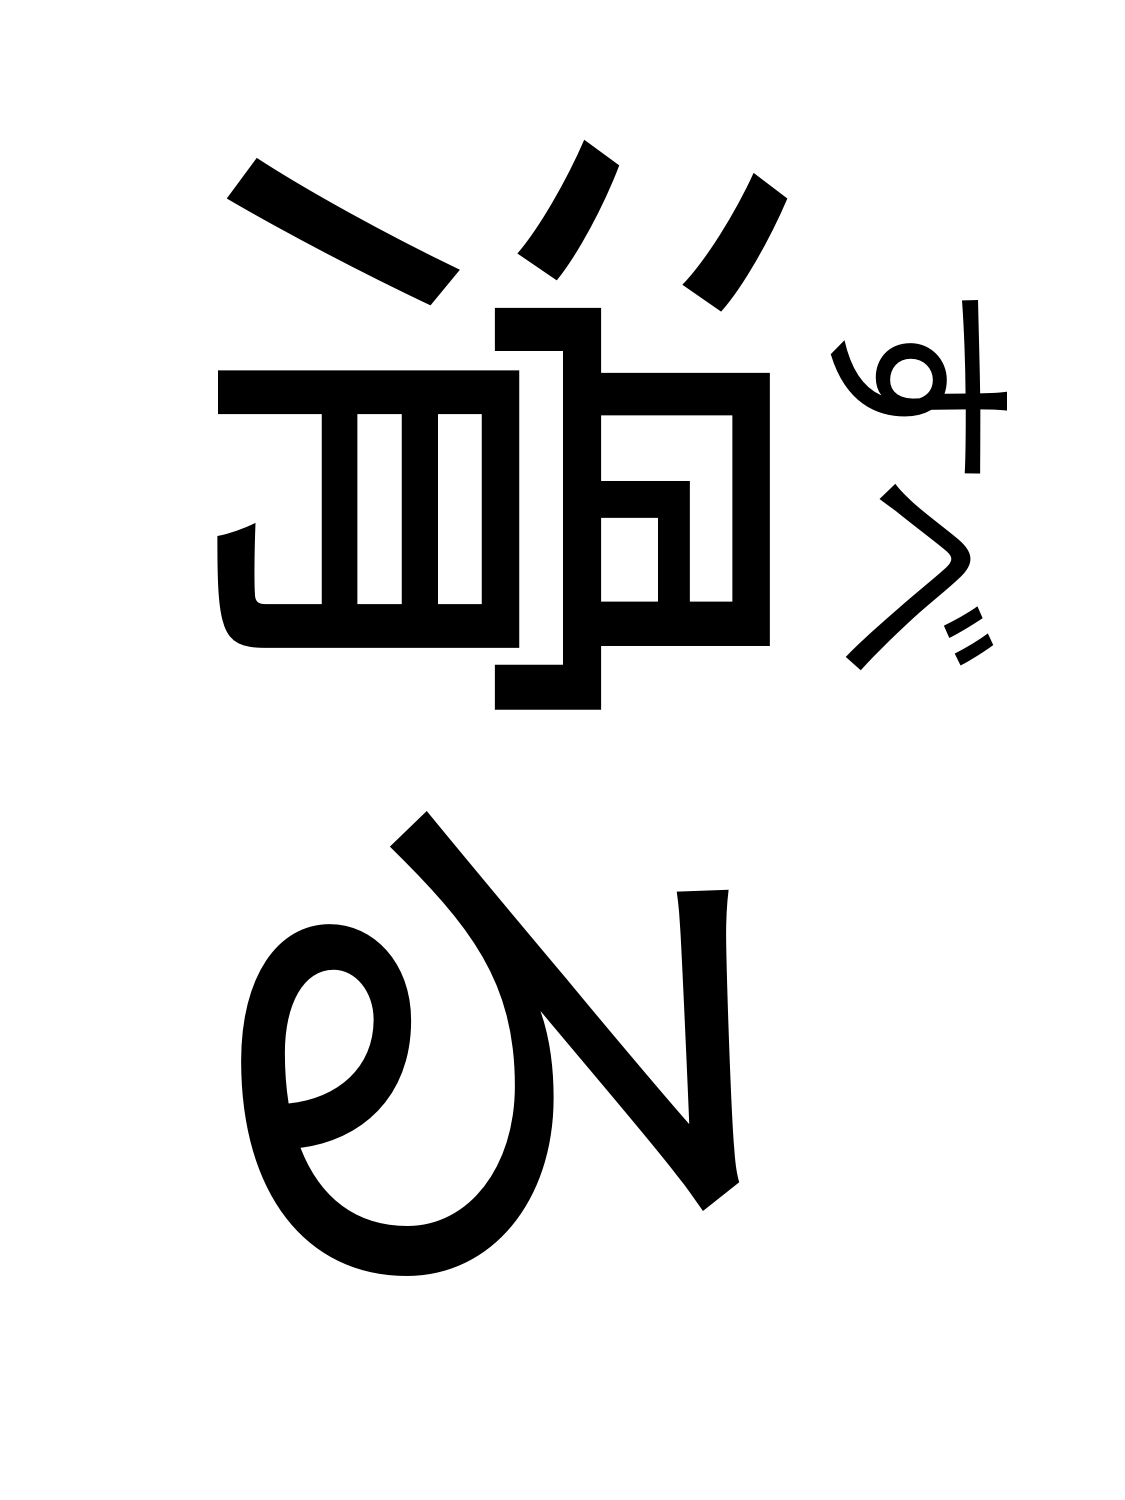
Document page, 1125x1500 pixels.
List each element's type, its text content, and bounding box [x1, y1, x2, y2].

text_box 滑る [135, 116, 894, 1384]
text_box すべ [775, 265, 1058, 1447]
